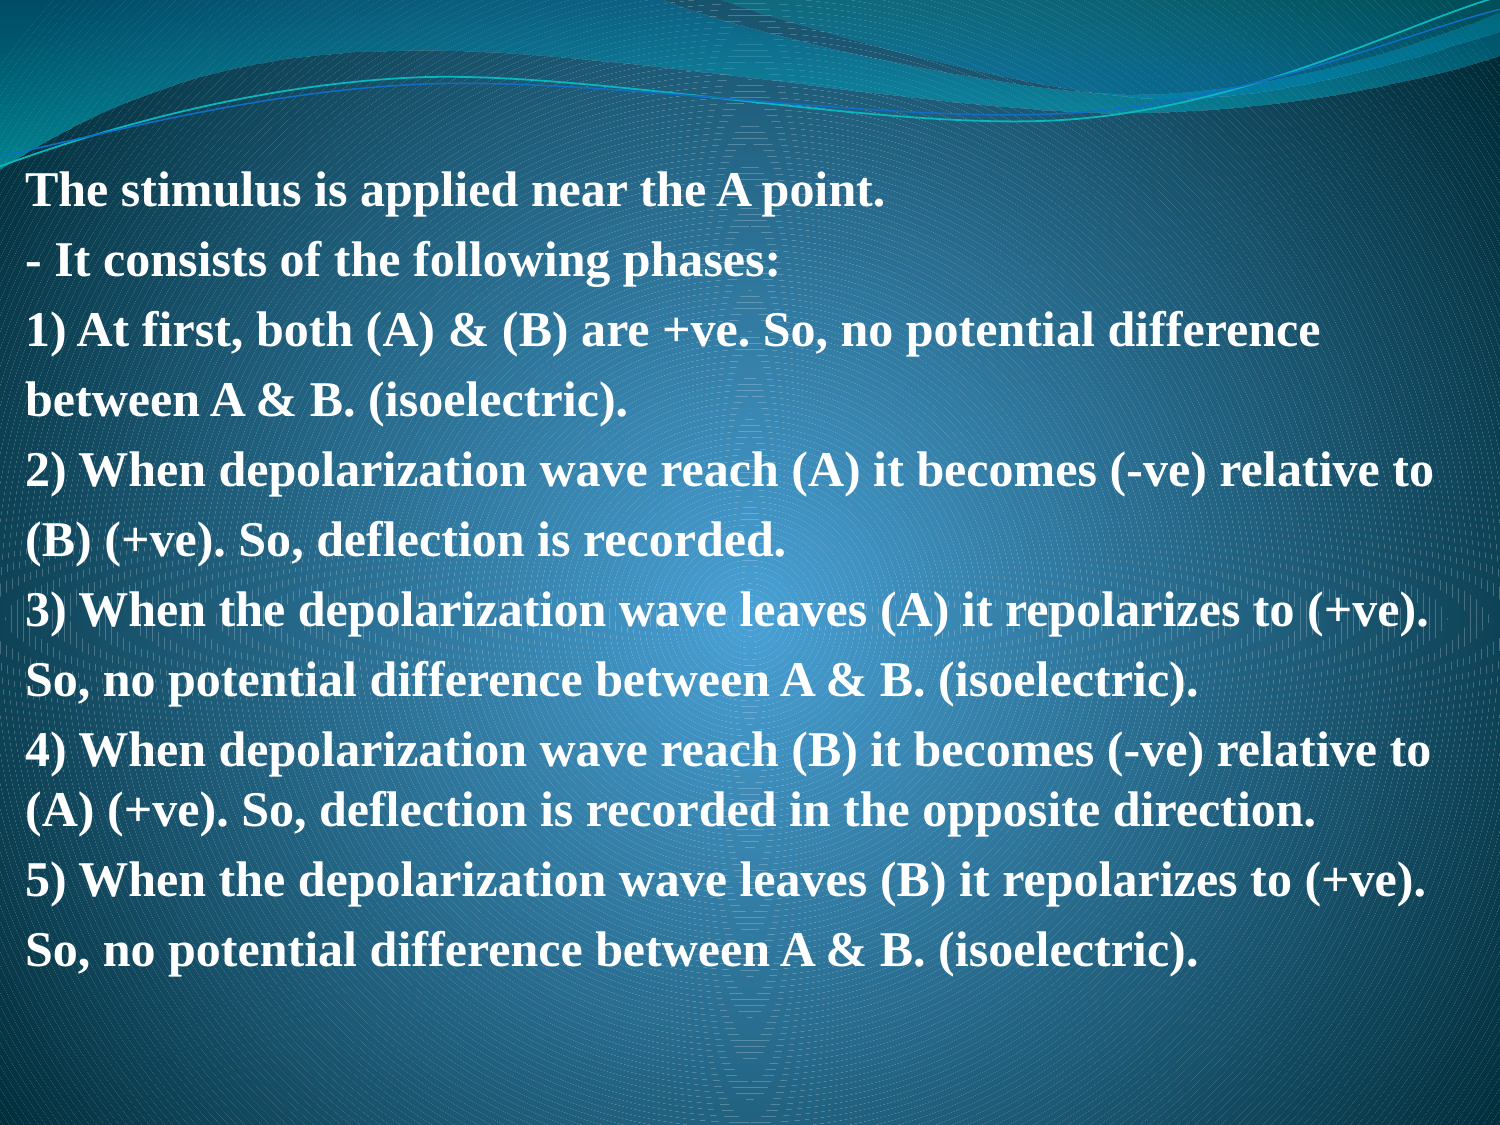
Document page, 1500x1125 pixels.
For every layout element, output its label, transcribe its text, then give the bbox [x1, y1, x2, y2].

list The stimulus is applied near the A point. - It consists of the following phases: 1) At first, both (A) & (B) are +ve. So, no potential difference between A & B. (isoelectric). 2) When depolarization wave reach (A) it becomes (-ve) relative to (B) (+ve). So, deflection is recorded. 3) When the depolarization wave leaves (A) it repolarizes to (+ve). So, no potential difference between A & B. (isoelectric). 4) When depolarization wave reach (B) it becomes (-ve) relative to (A) (+ve). So, deflection is recorded in the opposite direction. 5) When the depolarization wave leaves (B) it repolarizes to (+ve). So, no potential difference between A & B. (isoelectric). [17, 149, 1483, 1083]
